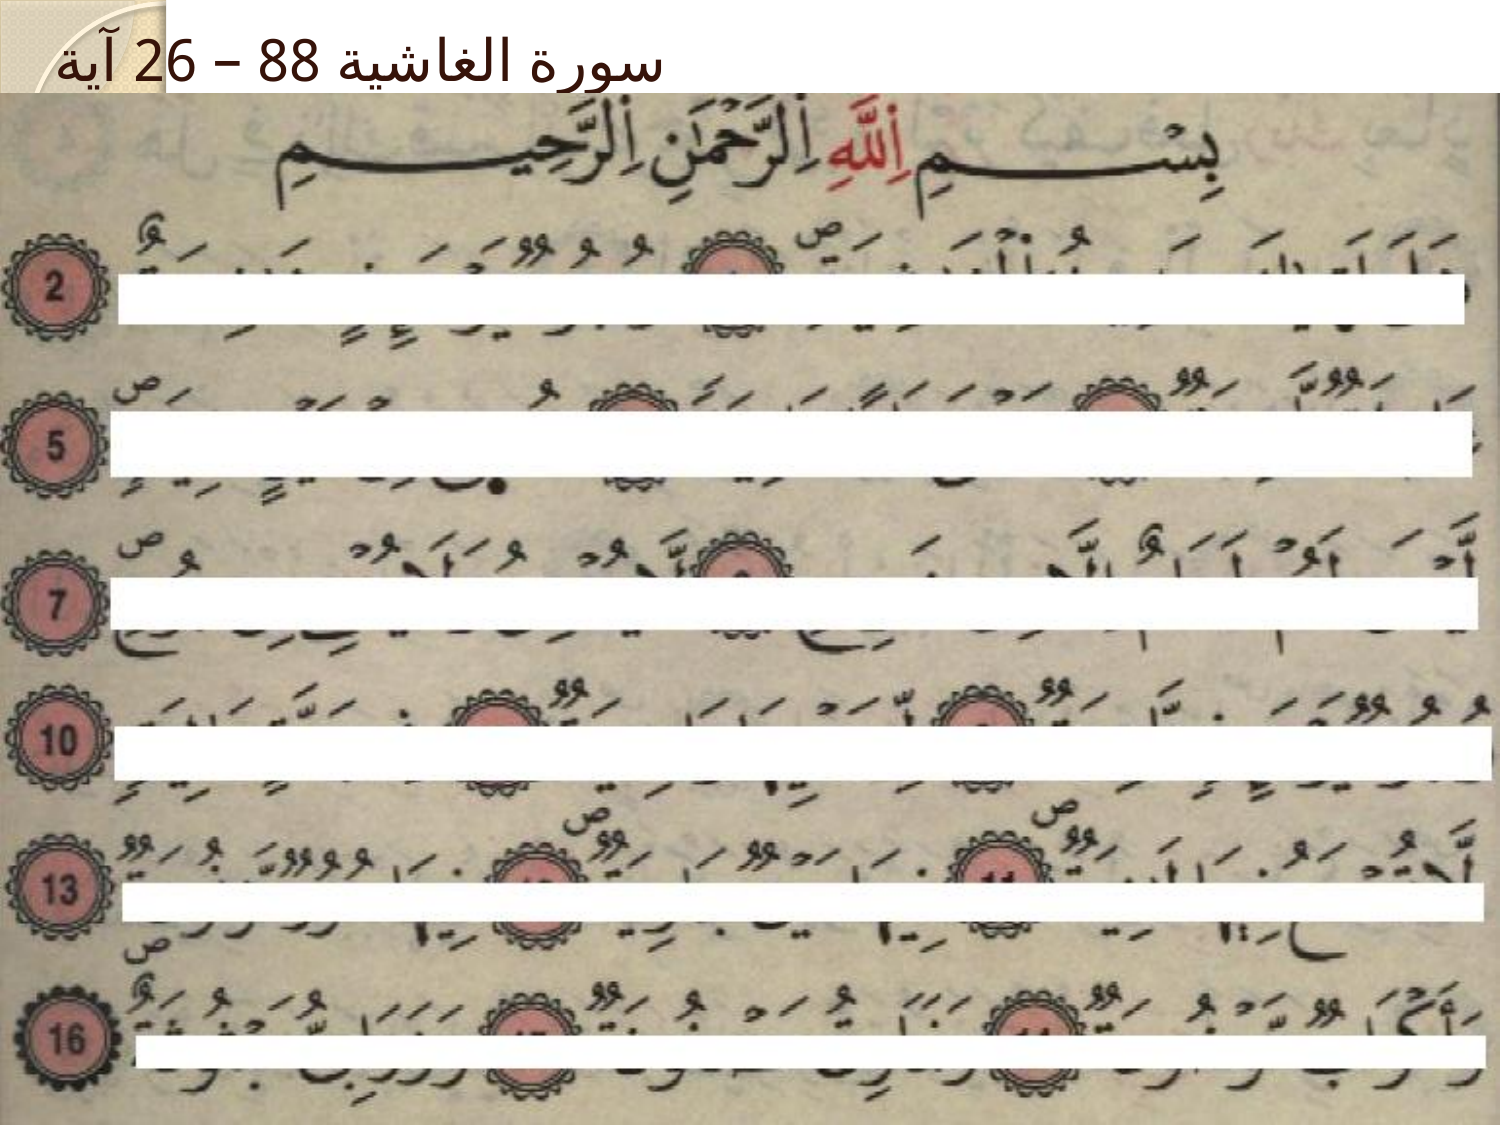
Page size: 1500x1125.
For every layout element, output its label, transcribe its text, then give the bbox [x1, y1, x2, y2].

picture [0, 93, 1500, 1125]
subtitle سورة الغاشية 88 – 26 آية [35, 23, 1423, 89]
